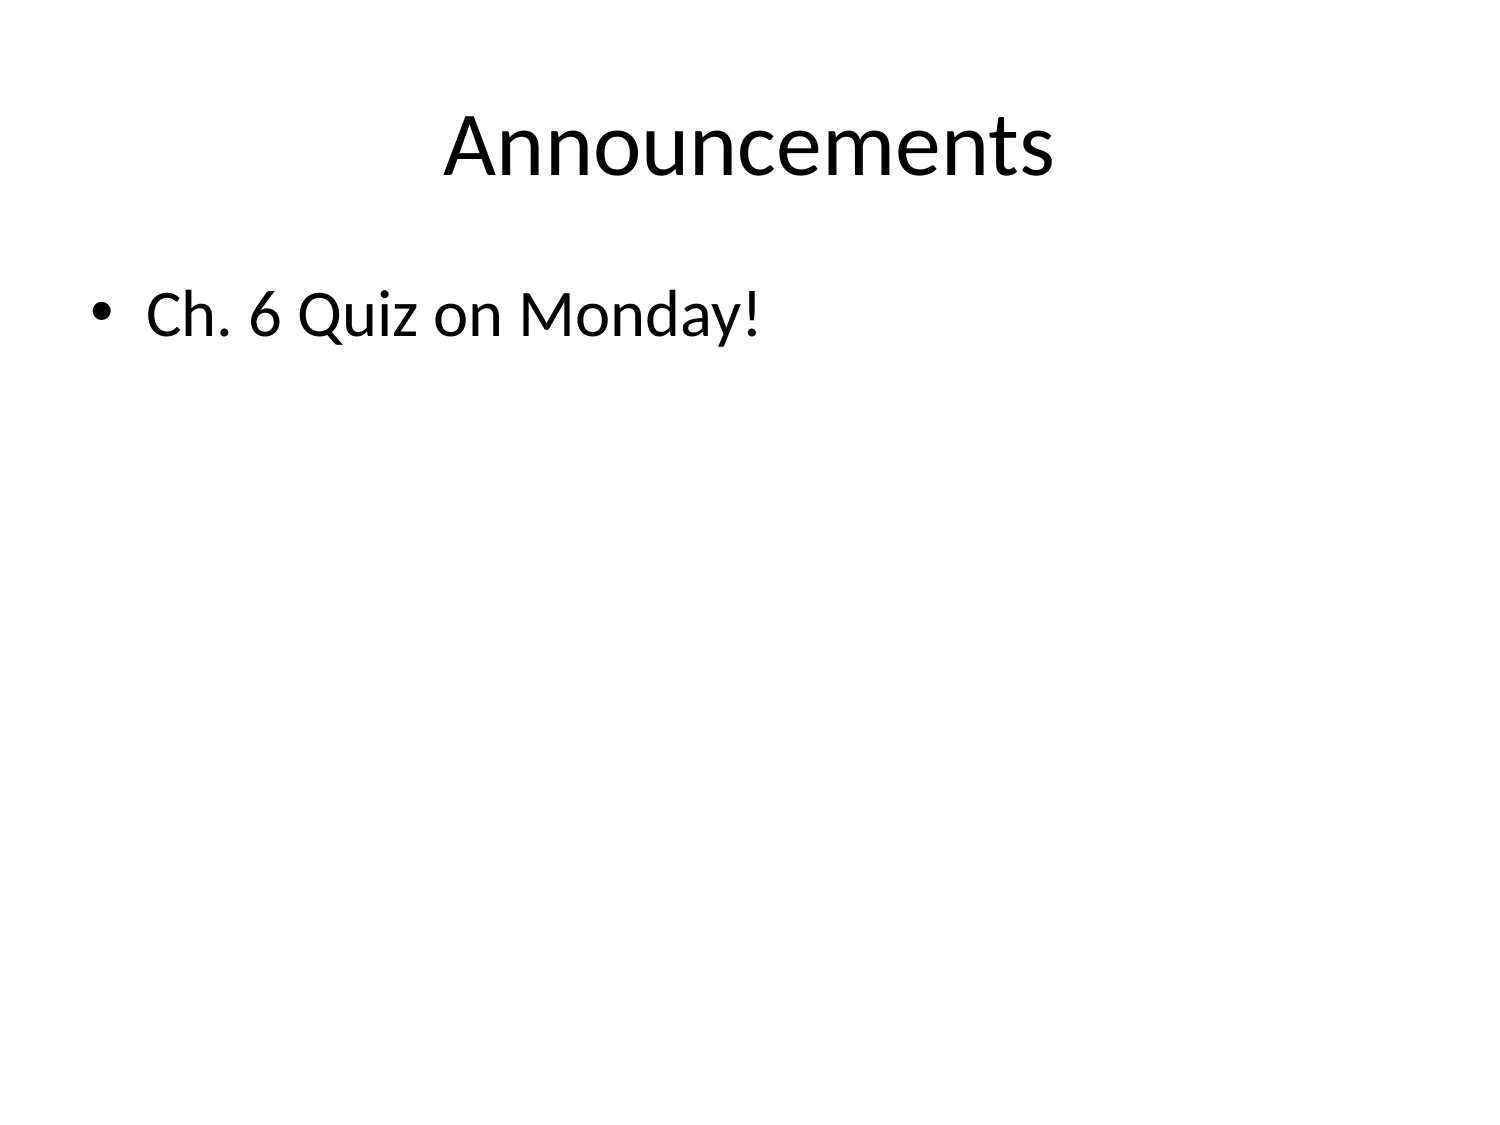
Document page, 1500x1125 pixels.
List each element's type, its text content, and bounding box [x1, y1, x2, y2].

list Ch. 6 Quiz on Monday! [75, 262, 1425, 1005]
title Announcements [75, 45, 1425, 233]
